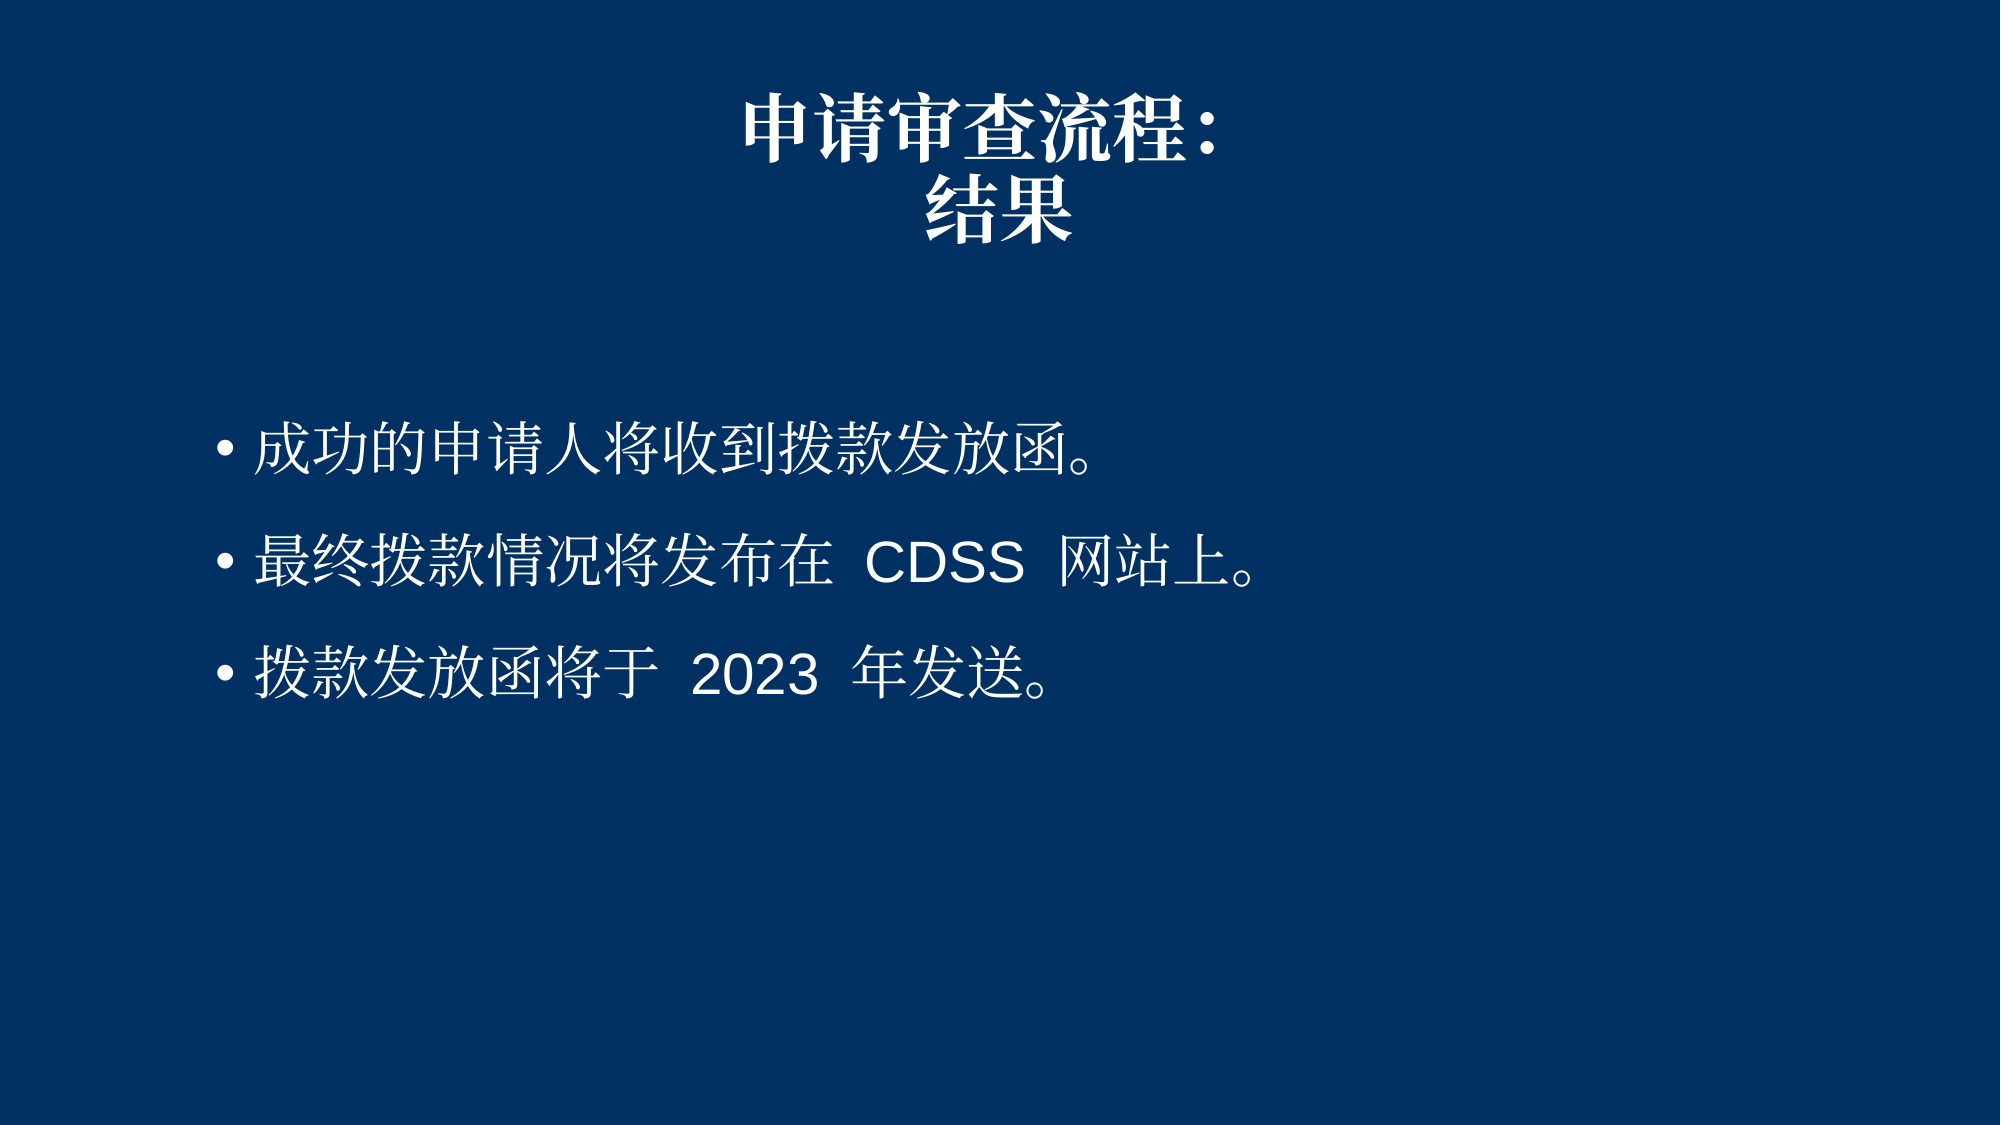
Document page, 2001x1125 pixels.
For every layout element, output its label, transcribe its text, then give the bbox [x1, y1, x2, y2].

title 申请审查流程： 结果 [137, 64, 1863, 282]
list 成功的申请人将收到拨款发放函。 最终拨款情况将发布在 CDSS 网站上。 拨款发放函将于 2023 年发送。 [125, 412, 1851, 1065]
